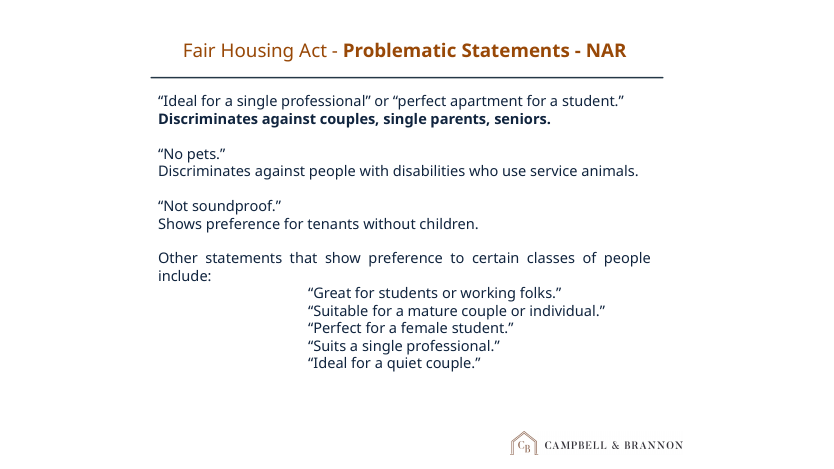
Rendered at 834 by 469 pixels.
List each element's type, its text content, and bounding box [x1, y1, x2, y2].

text_box “Ideal for a single professional” or “perfect apartment for a student.” Discriminates against couples, single parents, seniors. “No pets.” Discriminates against people with disabilities who use service animals. “Not soundproof.” Shows preference for tenants without children. Other statements that show preference to certain classes of people include: “Great for students or working folks.” “Suitable for a mature couple or individual.” “Perfect for a female student.” “Suits a single professional.” “Ideal for a quiet couple.” [143, 84, 667, 442]
picture [510, 431, 684, 455]
text_box Fair Housing Act - Problematic Statements - NAR [138, 19, 676, 61]
